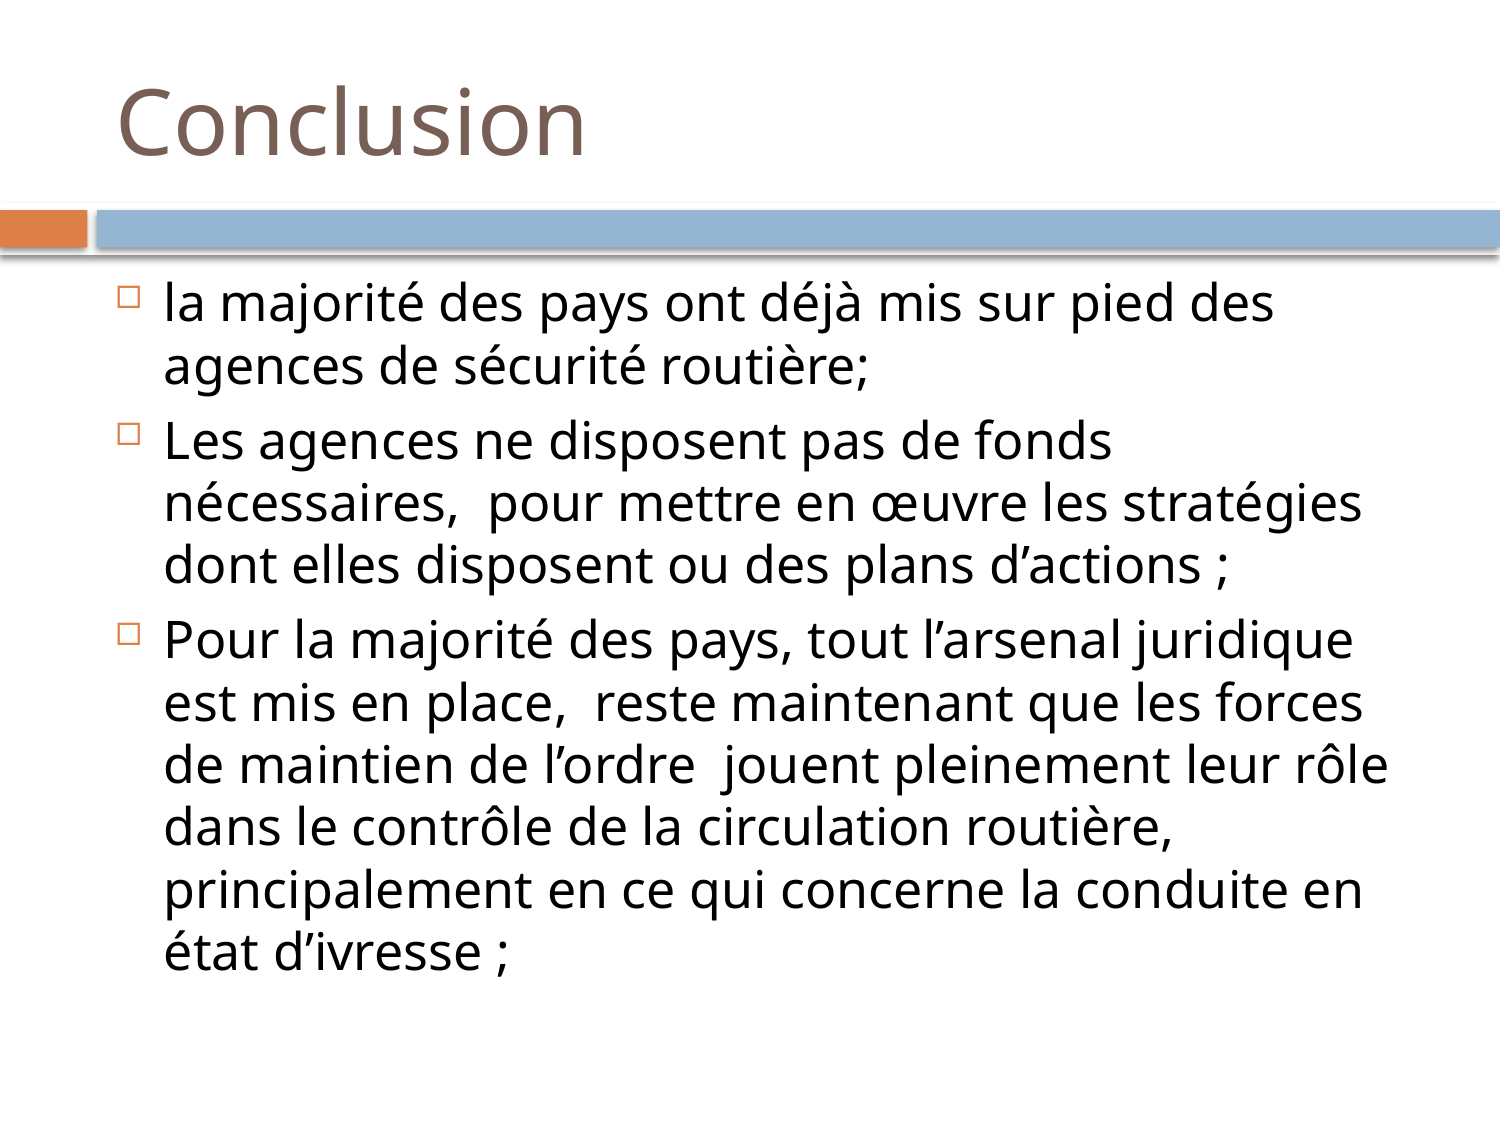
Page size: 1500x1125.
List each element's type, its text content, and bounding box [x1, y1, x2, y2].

list la majorité des pays ont déjà mis sur pied des agences de sécurité routière; Les agences ne disposent pas de fonds nécessaires, pour mettre en œuvre les stratégies dont elles disposent ou des plans d’actions ; Pour la majorité des pays, tout l’arsenal juridique est mis en place, reste maintenant que les forces de maintien de l’ordre jouent pleinement leur rôle dans le contrôle de la circulation routière, principalement en ce qui concerne la conduite en état d’ivresse ; [100, 262, 1438, 1000]
title Conclusion [100, 37, 1438, 200]
